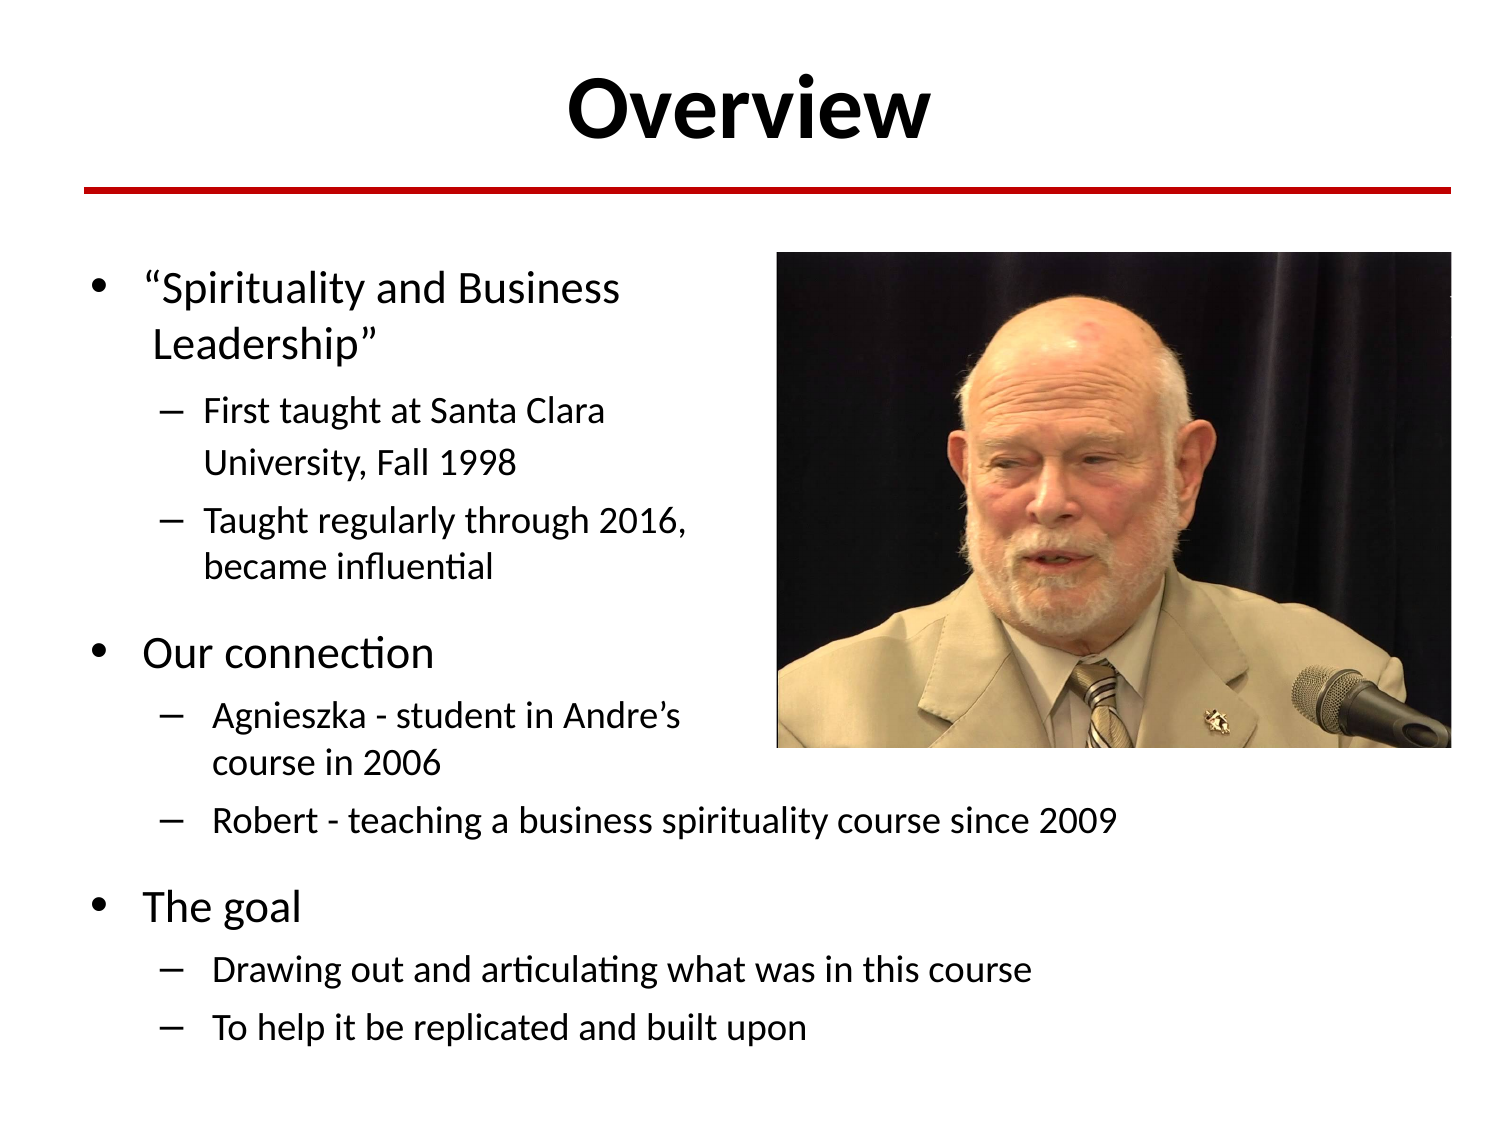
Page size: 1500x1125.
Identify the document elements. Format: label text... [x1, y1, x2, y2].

title Overview [75, 7, 1425, 196]
list “Spirituality and Business Leadership” First taught at Santa Clara University, Fall 1998 Taught regularly through 2016, became influential Our connection Agnieszka - student in Andre’s course in 2006 Robert - teaching a business spirituality course since 2009 The goal Drawing out and articulating what was in this course To help it be replicated and built upon [75, 249, 1425, 1063]
picture [776, 252, 1452, 748]
